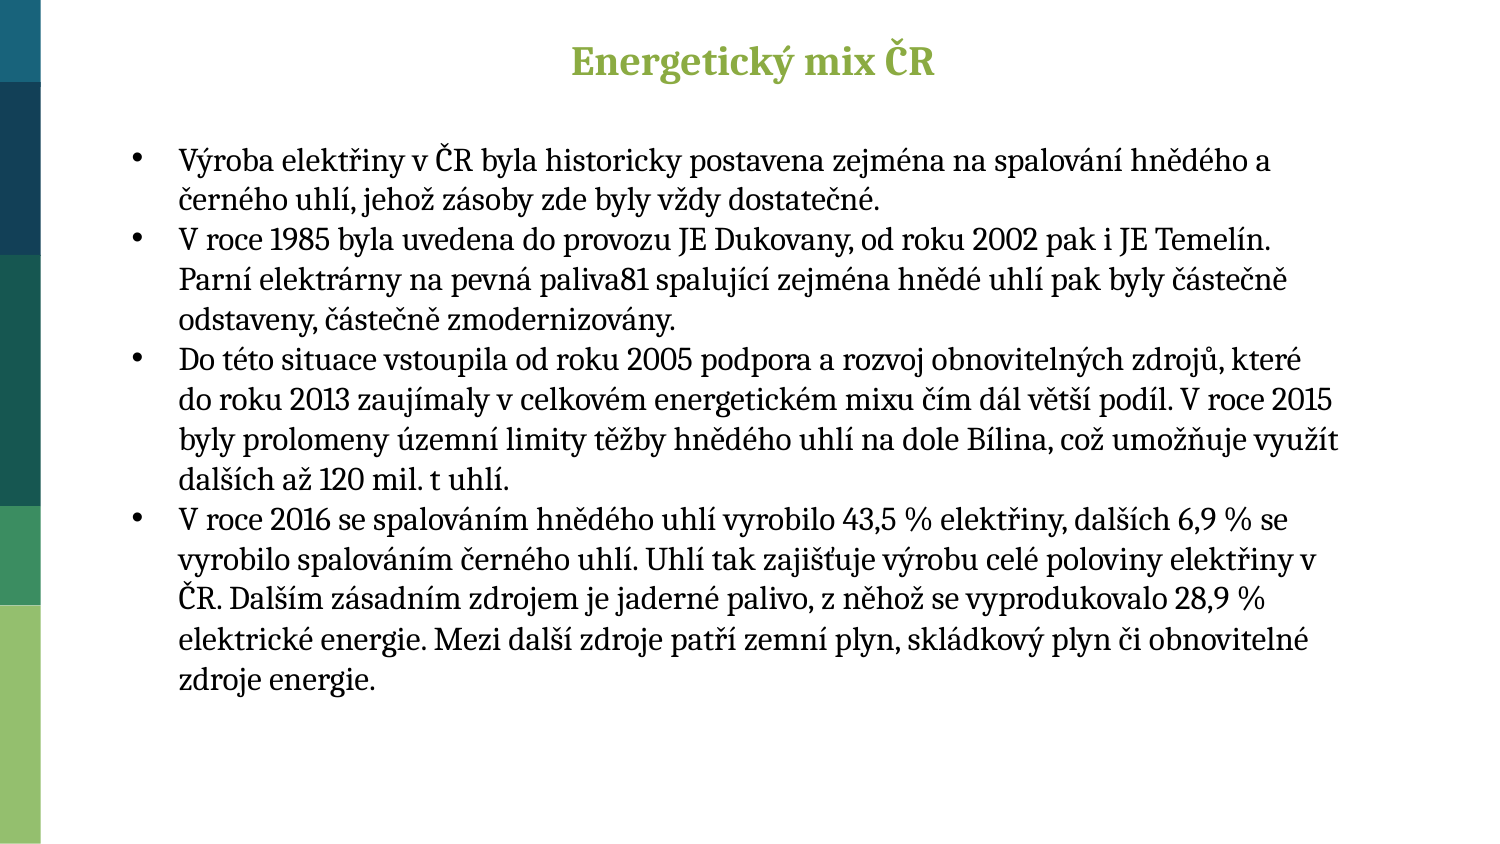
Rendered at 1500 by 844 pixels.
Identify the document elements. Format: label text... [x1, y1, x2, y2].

text_box Výroba elektřiny v ČR byla historicky postavena zejména na spalování hnědého a černého uhlí, jehož zásoby zde byly vždy dostatečné. V roce 1985 byla uvedena do provozu JE Dukovany, od roku 2002 pak i JE Temelín. Parní elektrárny na pevná paliva81 spalující zejména hnědé uhlí pak byly částečně odstaveny, částečně zmodernizovány. Do této situace vstoupila od roku 2005 podpora a rozvoj obnovitelných zdrojů, které do roku 2013 zaujímaly v celkovém energetickém mixu čím dál větší podíl. V roce 2015 byly prolomeny územní limity těžby hnědého uhlí na dole Bílina, což umožňuje využít dalších až 120 mil. t uhlí. V roce 2016 se spalováním hnědého uhlí vyrobilo 43,5 % elektřiny, dalších 6,9 % se vyrobilo spalováním černého uhlí. Uhlí tak zajišťuje výrobu celé poloviny elektřiny v ČR. Dalším zásadním zdrojem je jaderné palivo, z něhož se vyprodukovalo 28,9 % elektrické energie. Mezi další zdroje patří zemní plyn, skládkový plyn či obnovitelné zdroje energie. [116, 130, 1358, 704]
text_box Energetický mix ČR [0, 25, 1500, 91]
